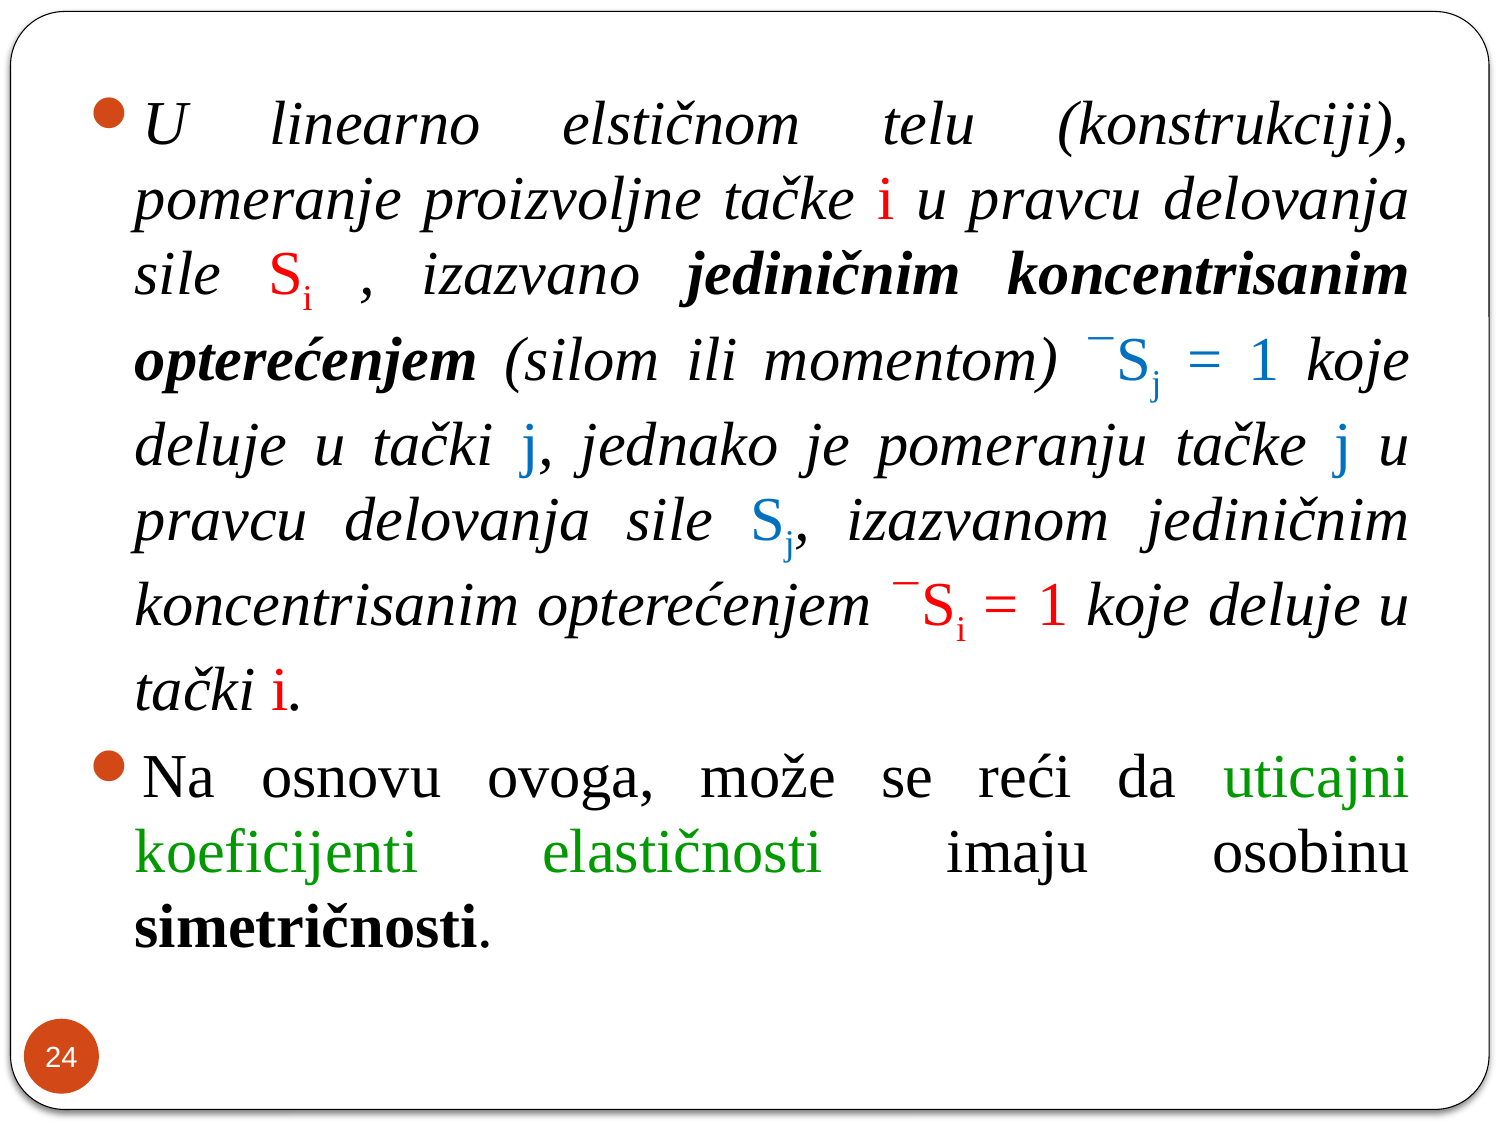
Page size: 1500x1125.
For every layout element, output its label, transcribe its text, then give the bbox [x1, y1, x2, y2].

list U linearno elstičnom telu (konstrukciji), pomeranje proizvoljne tačke i u pravcu delovanja sile Si , izazvano jediničnim koncentrisanim opterećenjem (silom ili momentom) Sj = 1 koje deluje u tački j, jednako je pomeranju tačke j u pravcu delovanja sile Sj, izazvanom jediničnim koncentrisanim opterećenjem Si = 1 koje deluje u tački i. Na osnovu ovoga, može se reći da uticajni koeficijenti elastičnosti imaju osobinu simetričnosti. [75, 75, 1425, 988]
slide_number 24 [23, 1018, 99, 1094]
